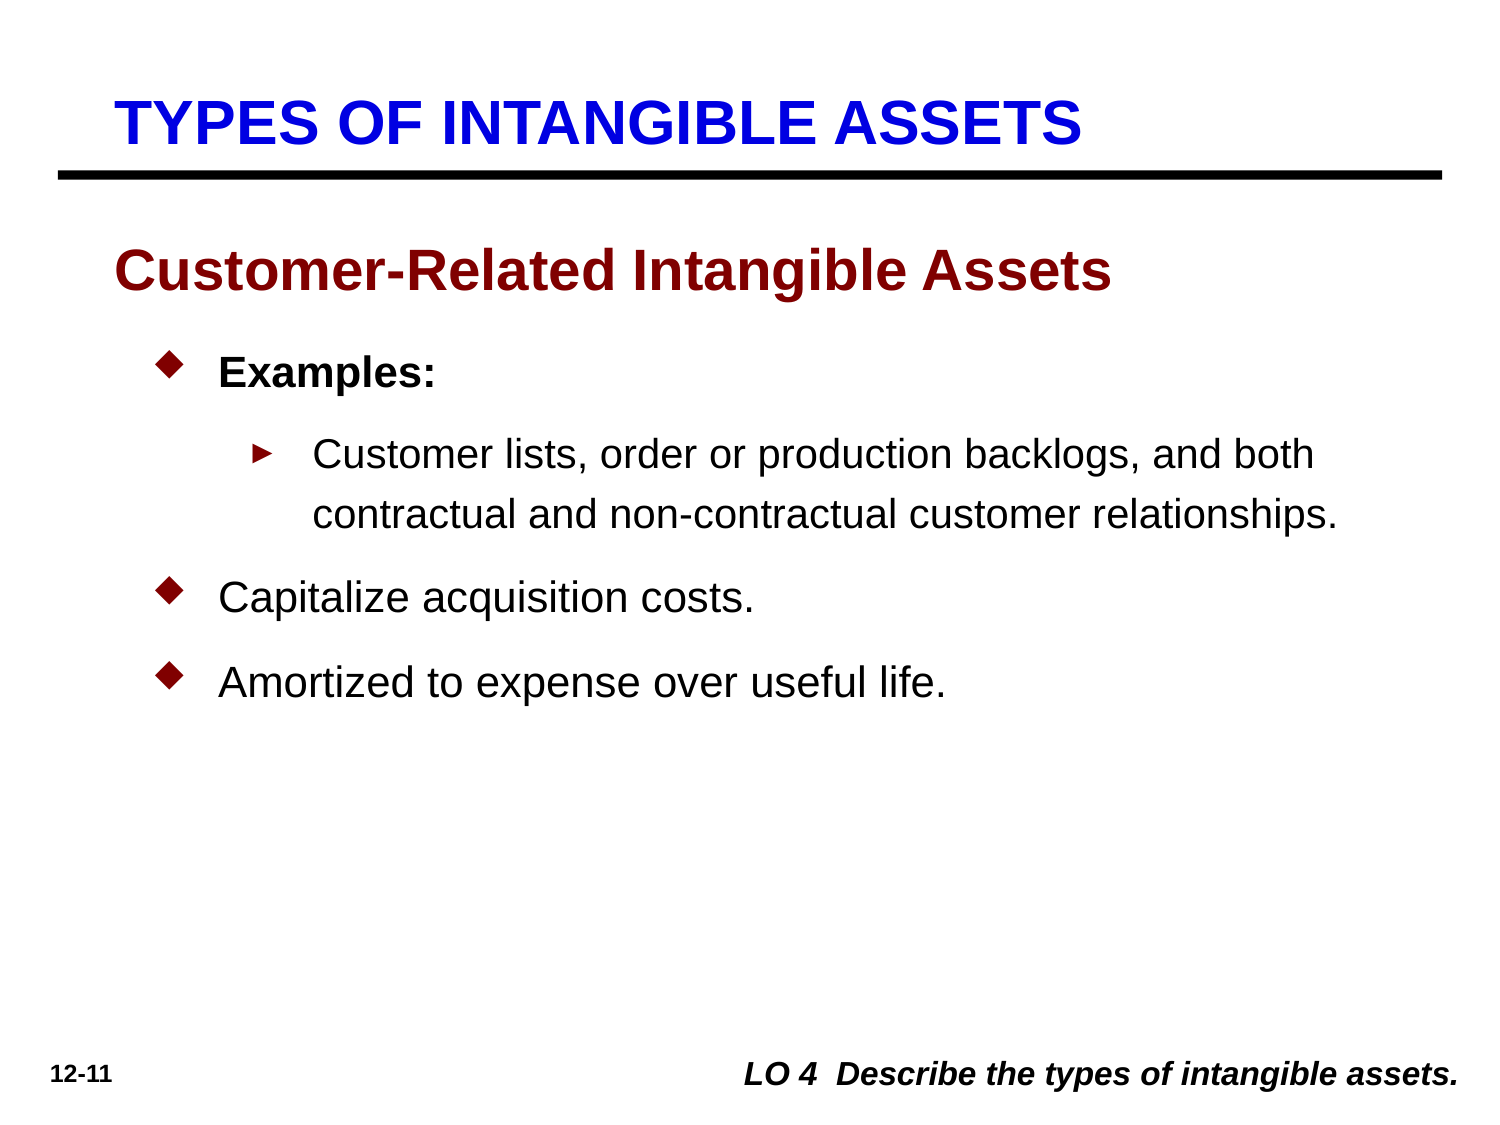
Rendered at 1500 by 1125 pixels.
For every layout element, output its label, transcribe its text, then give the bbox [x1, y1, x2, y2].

text_box Customer-Related Intangible Assets [99, 224, 1413, 310]
text_box Examples: Customer lists, order or production backlogs, and both contractual and non-contractual customer relationships. Capitalize acquisition costs. Amortized to expense over useful life. [137, 325, 1400, 714]
text_box LO 4 Describe the types of intangible assets. [262, 1044, 1475, 1100]
text_box TYPES OF INTANGIBLE ASSETS [99, 75, 1350, 167]
